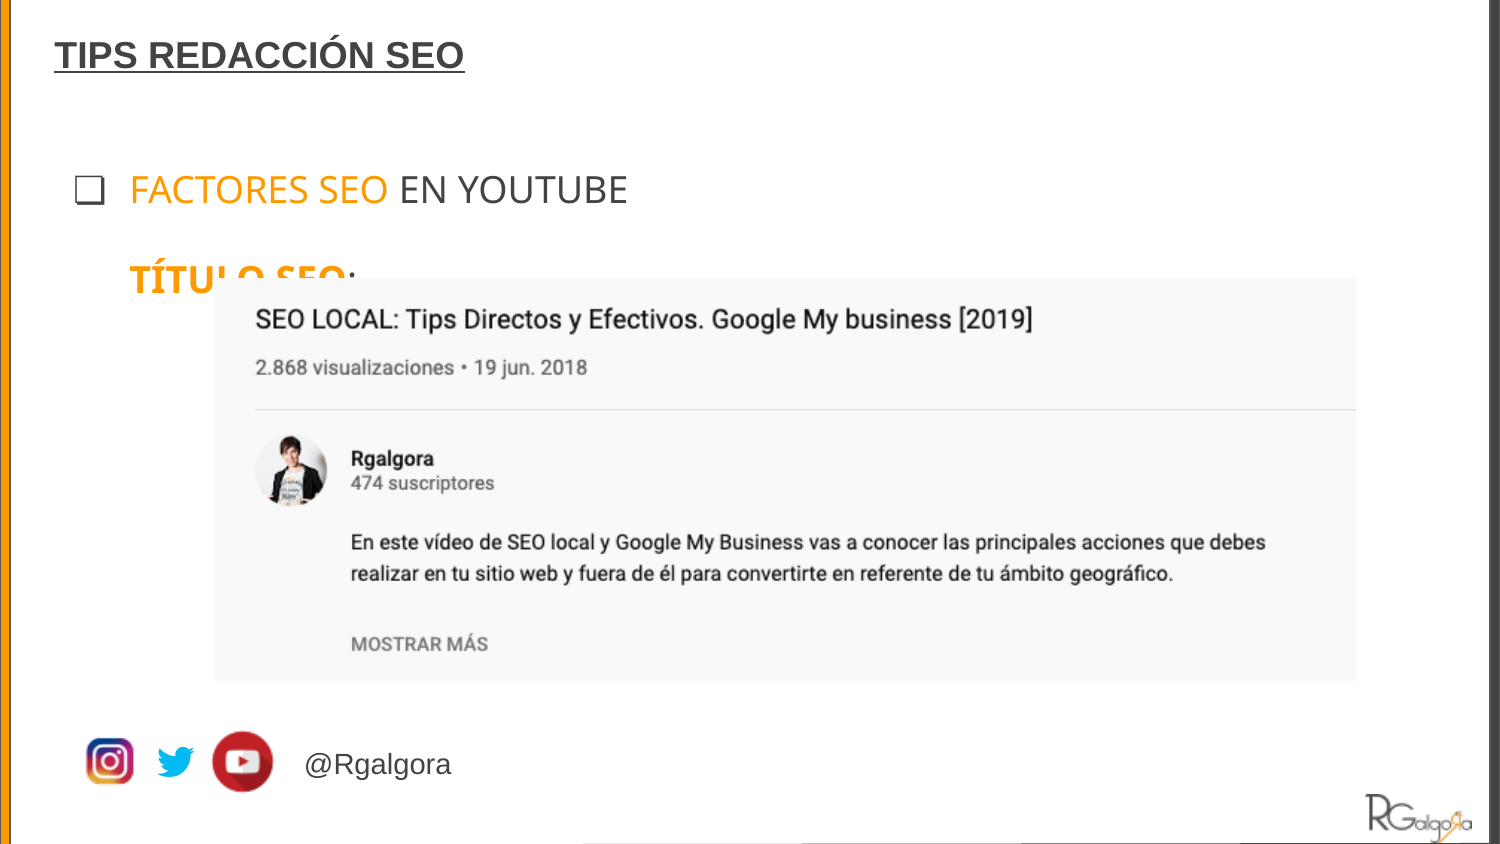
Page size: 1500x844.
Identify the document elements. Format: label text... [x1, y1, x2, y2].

picture [214, 278, 1356, 681]
picture [210, 729, 276, 795]
picture [1365, 794, 1472, 843]
text_box @Rgalgora [288, 730, 470, 796]
text_box [0, 5, 11, 843]
text_box TIPS REDACCIÓN SEO FACTORES SEO EN YOUTUBE TÍTULO SEO: [39, 16, 1438, 667]
text_box [1489, 6, 1500, 843]
picture [77, 729, 209, 795]
